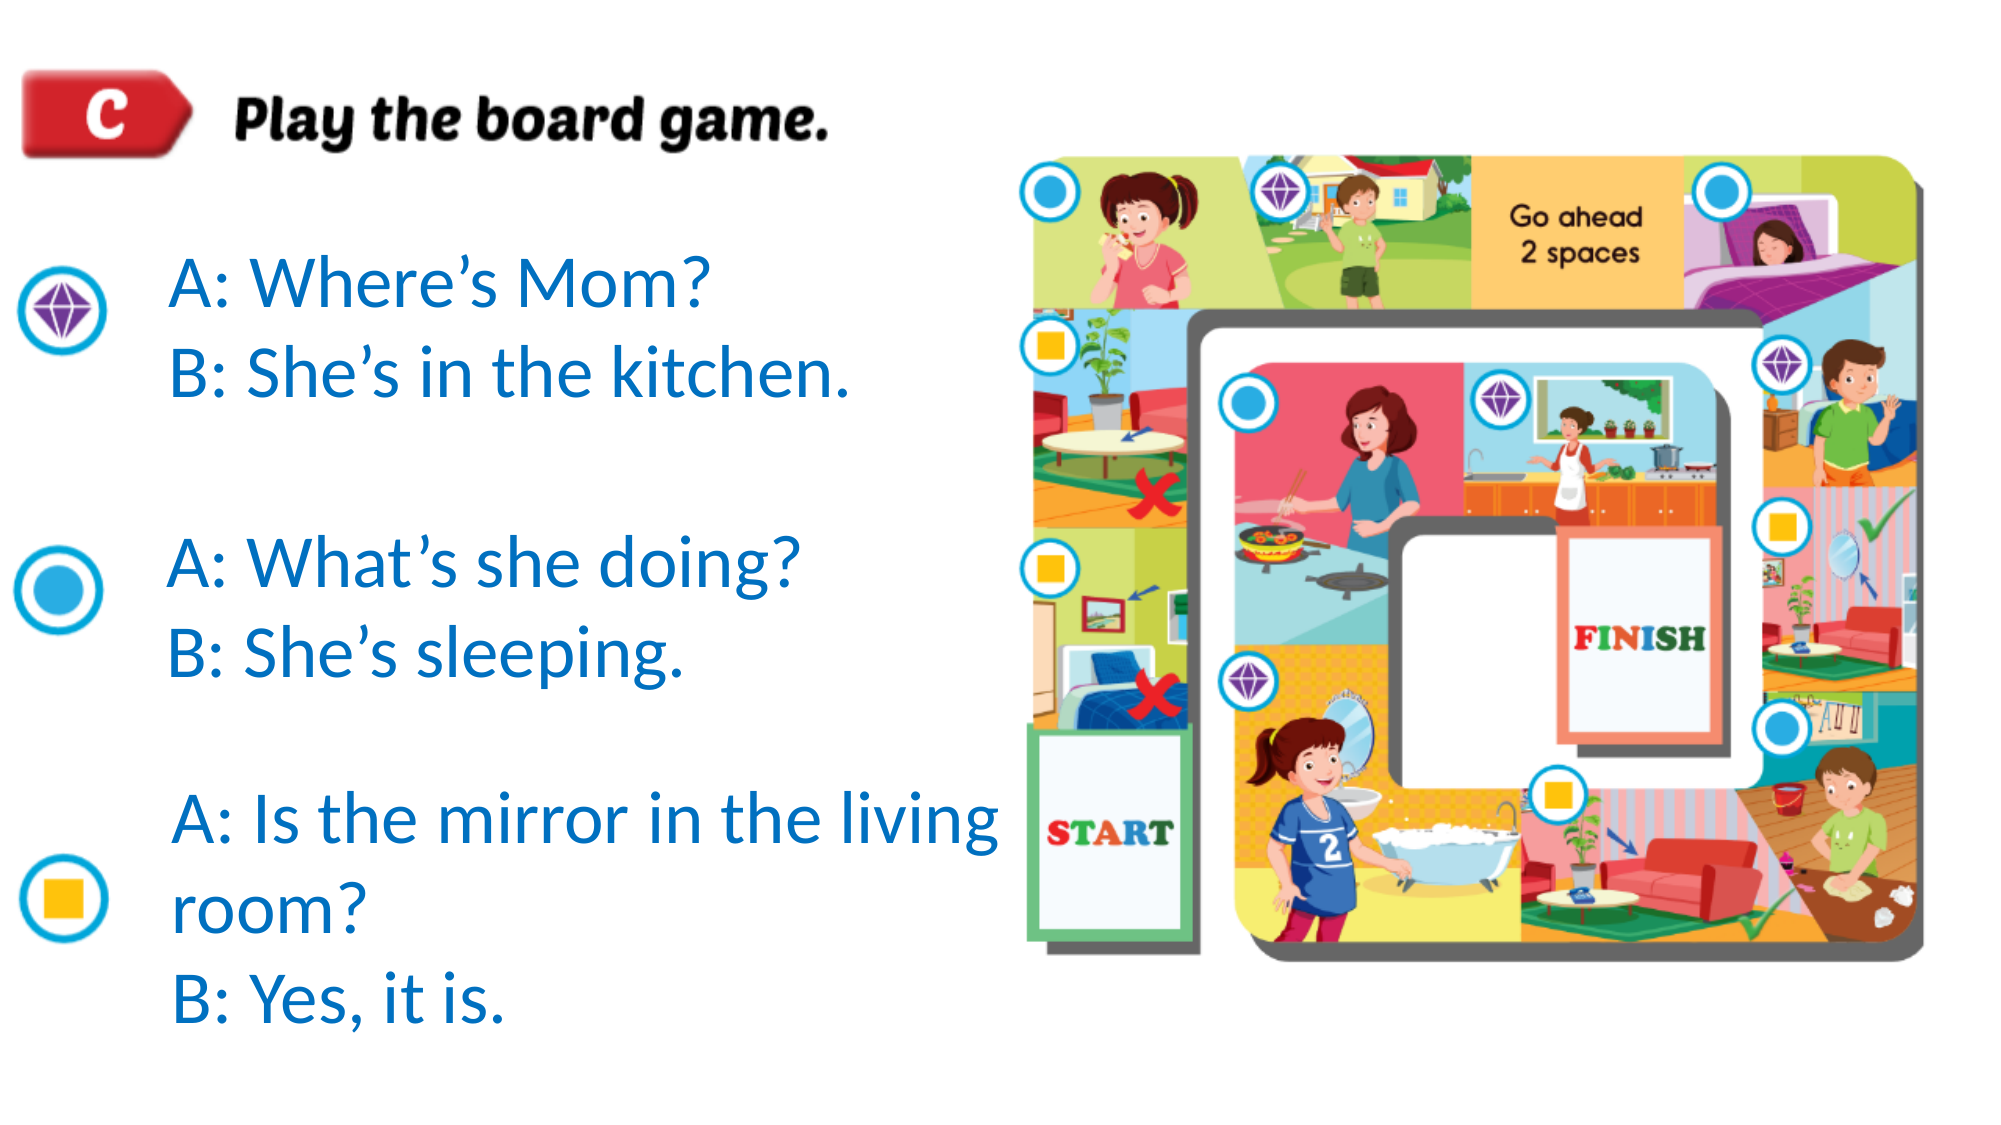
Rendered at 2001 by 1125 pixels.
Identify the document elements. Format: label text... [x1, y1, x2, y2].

picture [6, 256, 121, 366]
picture [999, 144, 1944, 981]
picture [0, 529, 119, 652]
text_box A: Is the mirror in the living room? B: Yes, it is. [157, 761, 1038, 1125]
text_box A: Where’s Mom? B: She’s in the kitchen. [154, 224, 964, 420]
text_box A: What’s she doing? B: She’s sleeping. [151, 504, 890, 700]
picture [20, 55, 840, 176]
picture [2, 843, 120, 959]
